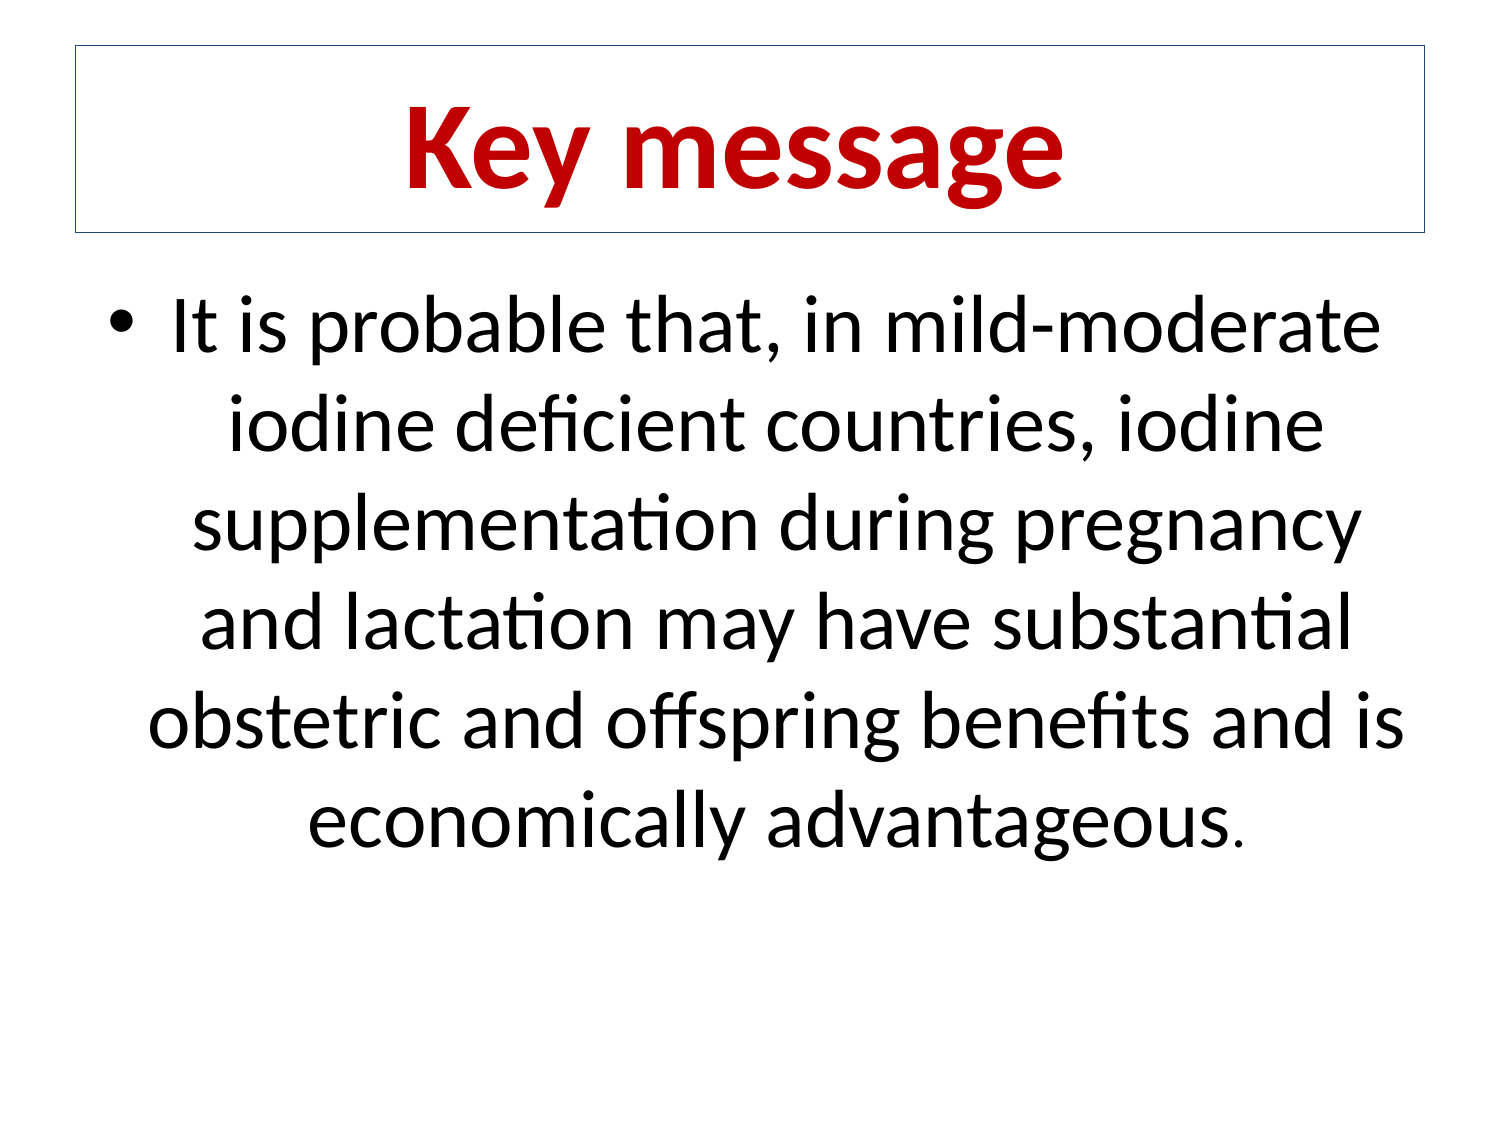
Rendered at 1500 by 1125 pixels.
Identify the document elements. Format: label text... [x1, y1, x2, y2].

title Key message [75, 45, 1425, 233]
list It is probable that, in mild-moderate iodine deficient countries, iodine supplementation during pregnancy and lactation may have substantial obstetric and offspring benefits and is economically advantageous. [75, 262, 1425, 1005]
